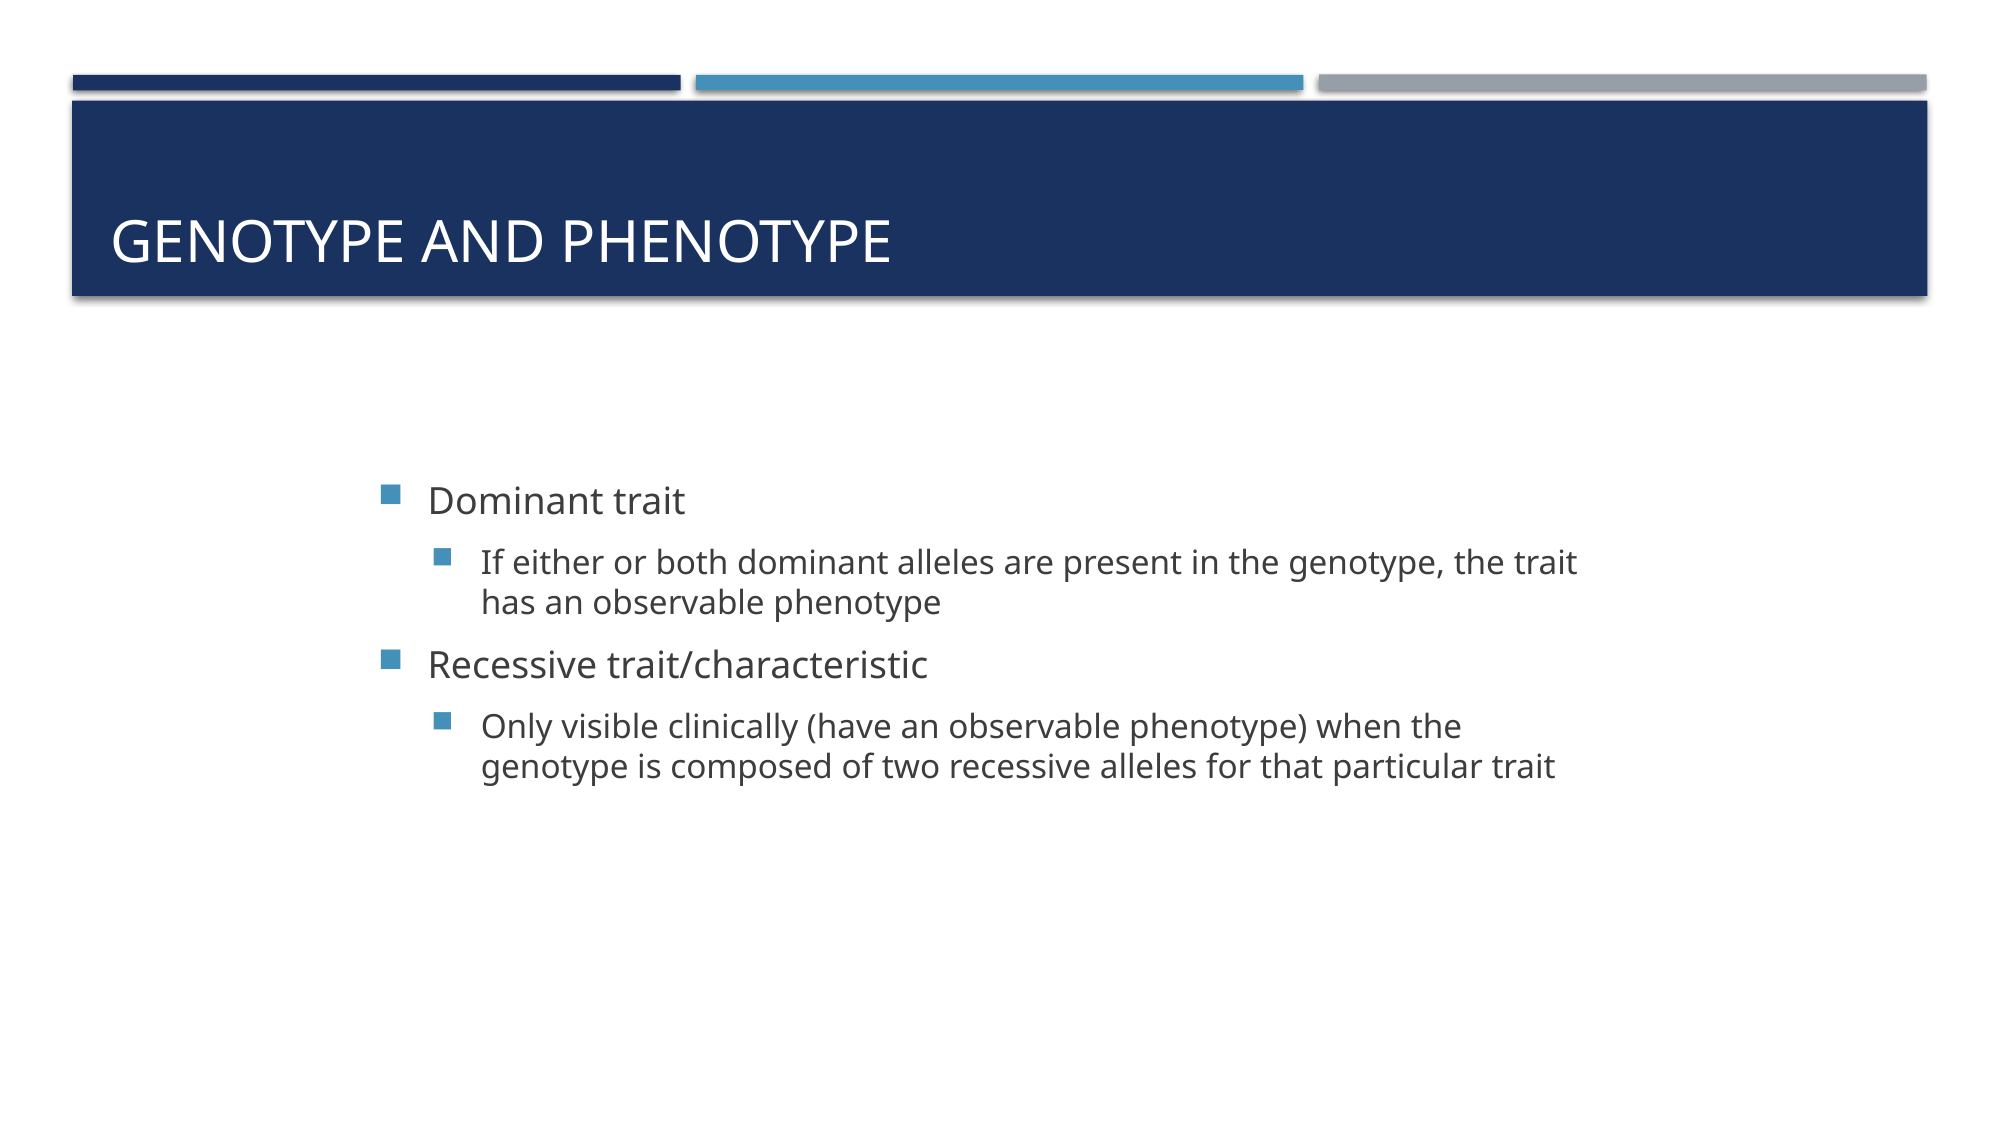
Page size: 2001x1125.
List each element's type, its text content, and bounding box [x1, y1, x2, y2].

title Genotype and Phenotype [95, 115, 1905, 282]
list Dominant trait If either or both dominant alleles are present in the genotype, the trait has an observable phenotype Recessive trait/characteristic Only visible clinically (have an observable phenotype) when the genotype is composed of two recessive alleles for that particular trait [362, 262, 1625, 1000]
